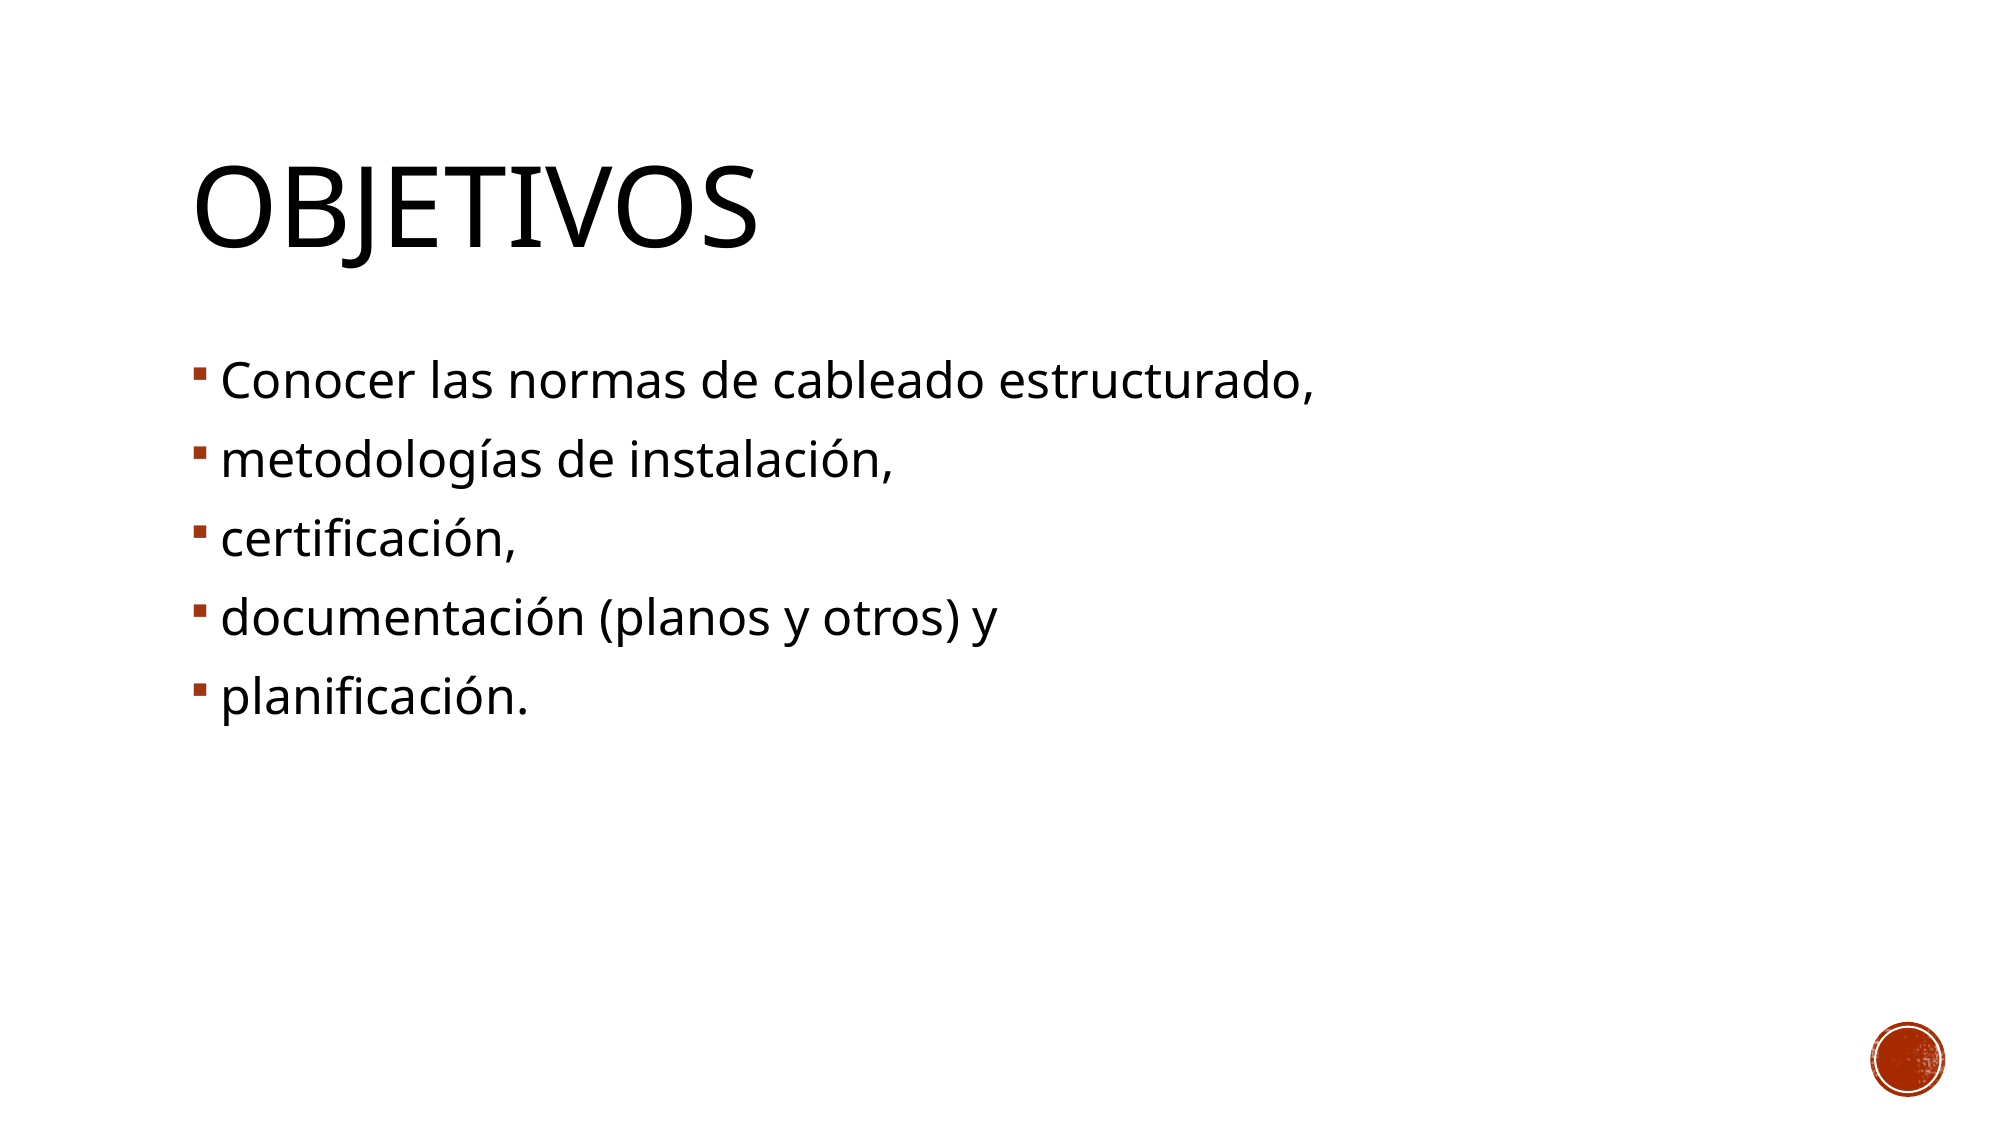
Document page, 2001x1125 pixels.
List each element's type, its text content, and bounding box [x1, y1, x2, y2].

title objetivos [175, 79, 1826, 344]
list Conocer las normas de cableado estructurado, metodologías de instalación, certificación, documentación (planos y otros) y planificación. [175, 348, 1826, 1013]
